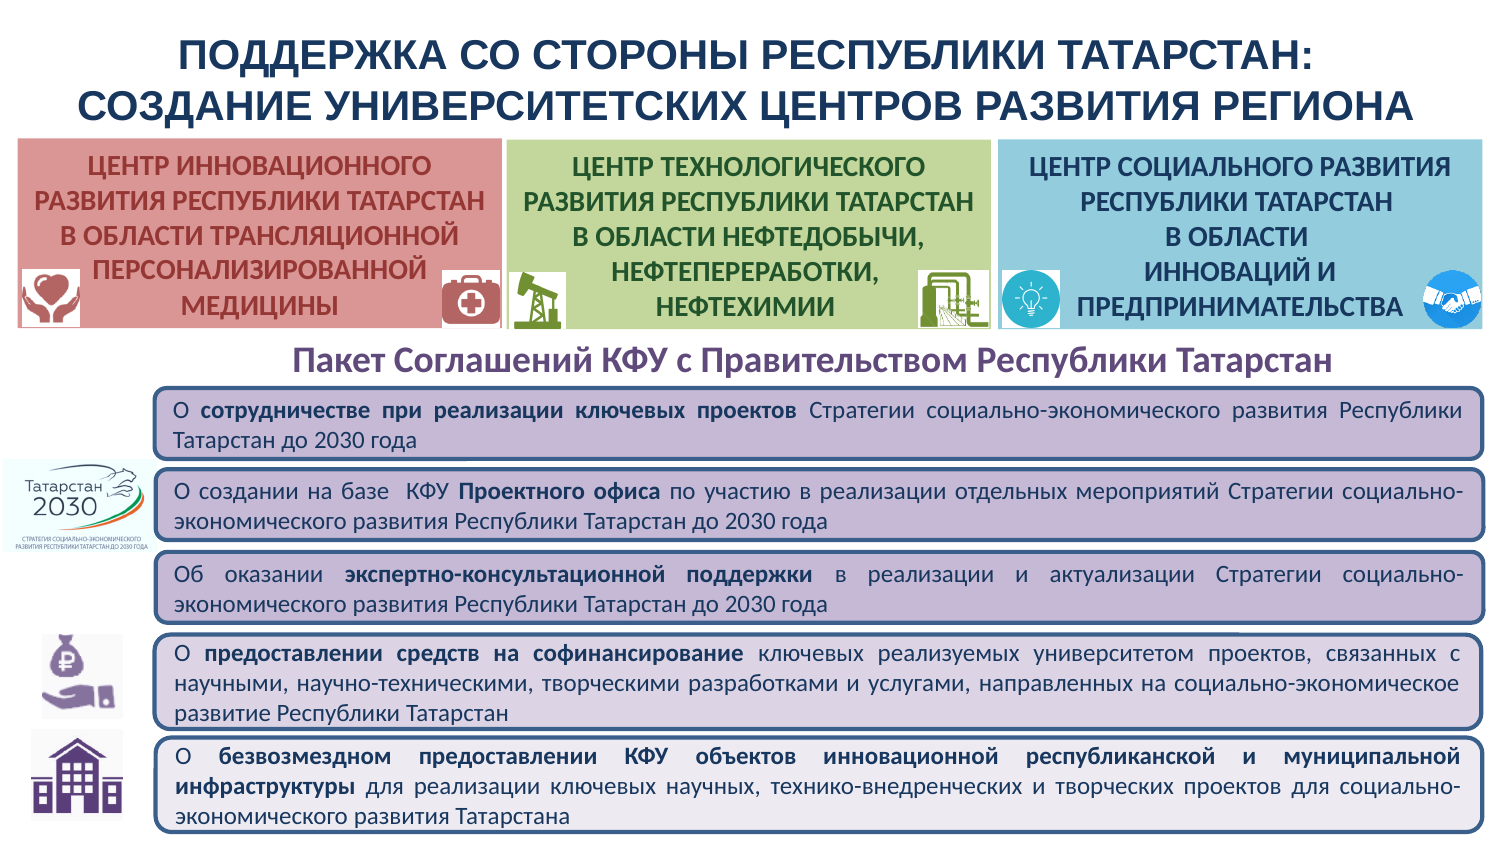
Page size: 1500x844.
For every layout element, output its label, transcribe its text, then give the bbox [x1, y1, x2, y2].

text_box центр социального развития Республики Татарстан в области инноваций и предпринимательства [998, 139, 1483, 327]
picture [2, 459, 157, 553]
text_box Об оказании экспертно-консультационной поддержки в реализации и актуализации Стратегии социально-экономического развития Республики Татарстан до 2030 года [153, 549, 1486, 625]
picture [509, 271, 567, 329]
text_box О безвозмездном предоставлении КФУ объектов инновационной республиканской и муниципальной инфраструктуры для реализации ключевых научных, технико-внедренческих и творческих проектов для социально-экономического развития Татарстана [153, 735, 1485, 835]
picture [1423, 270, 1481, 328]
picture [31, 728, 124, 821]
text_box Пакет Соглашений КФУ с Правительством Республики Татарстан [155, 327, 1471, 388]
text_box О предоставлении средств на софинансирование ключевых реализуемых университетом проектов, связанных с научными, научно-техническими, творческими разработками и услугами, направленных на социально-экономическое развитие Республики Татарстан [152, 632, 1484, 732]
picture [41, 634, 124, 720]
picture [918, 270, 989, 328]
text_box О создании на базе КФУ Проектного офиса по участию в реализации отдельных мероприятий Стратегии социально-экономического развития Республики Татарстан до 2030 года [161, 467, 1486, 543]
text_box центр инновационного развития республики ТАТАРСТАН в области трансляционной персонализированной медицины [17, 138, 502, 329]
text_box О сотрудничестве при реализации ключевых проектов Стратегии социально-экономического развития Республики Татарстан до 2030 года [152, 386, 1485, 462]
picture [21, 269, 80, 327]
picture [442, 270, 500, 328]
title ПОДДЕРЖКА СО СТОРОНЫ РЕСПУБЛИКИ ТАТАРСТАН: СОЗДАНИЕ УНИВЕРСИТЕТСКИХ ЦЕНТРОВ РАЗВИТИЯ РЕГИОНА [33, 32, 1459, 125]
text_box центр технологического развития Республики Татарстан в области нефтедобычи, нефтепереработки, нефтехимии [506, 139, 991, 327]
picture [1001, 270, 1060, 329]
